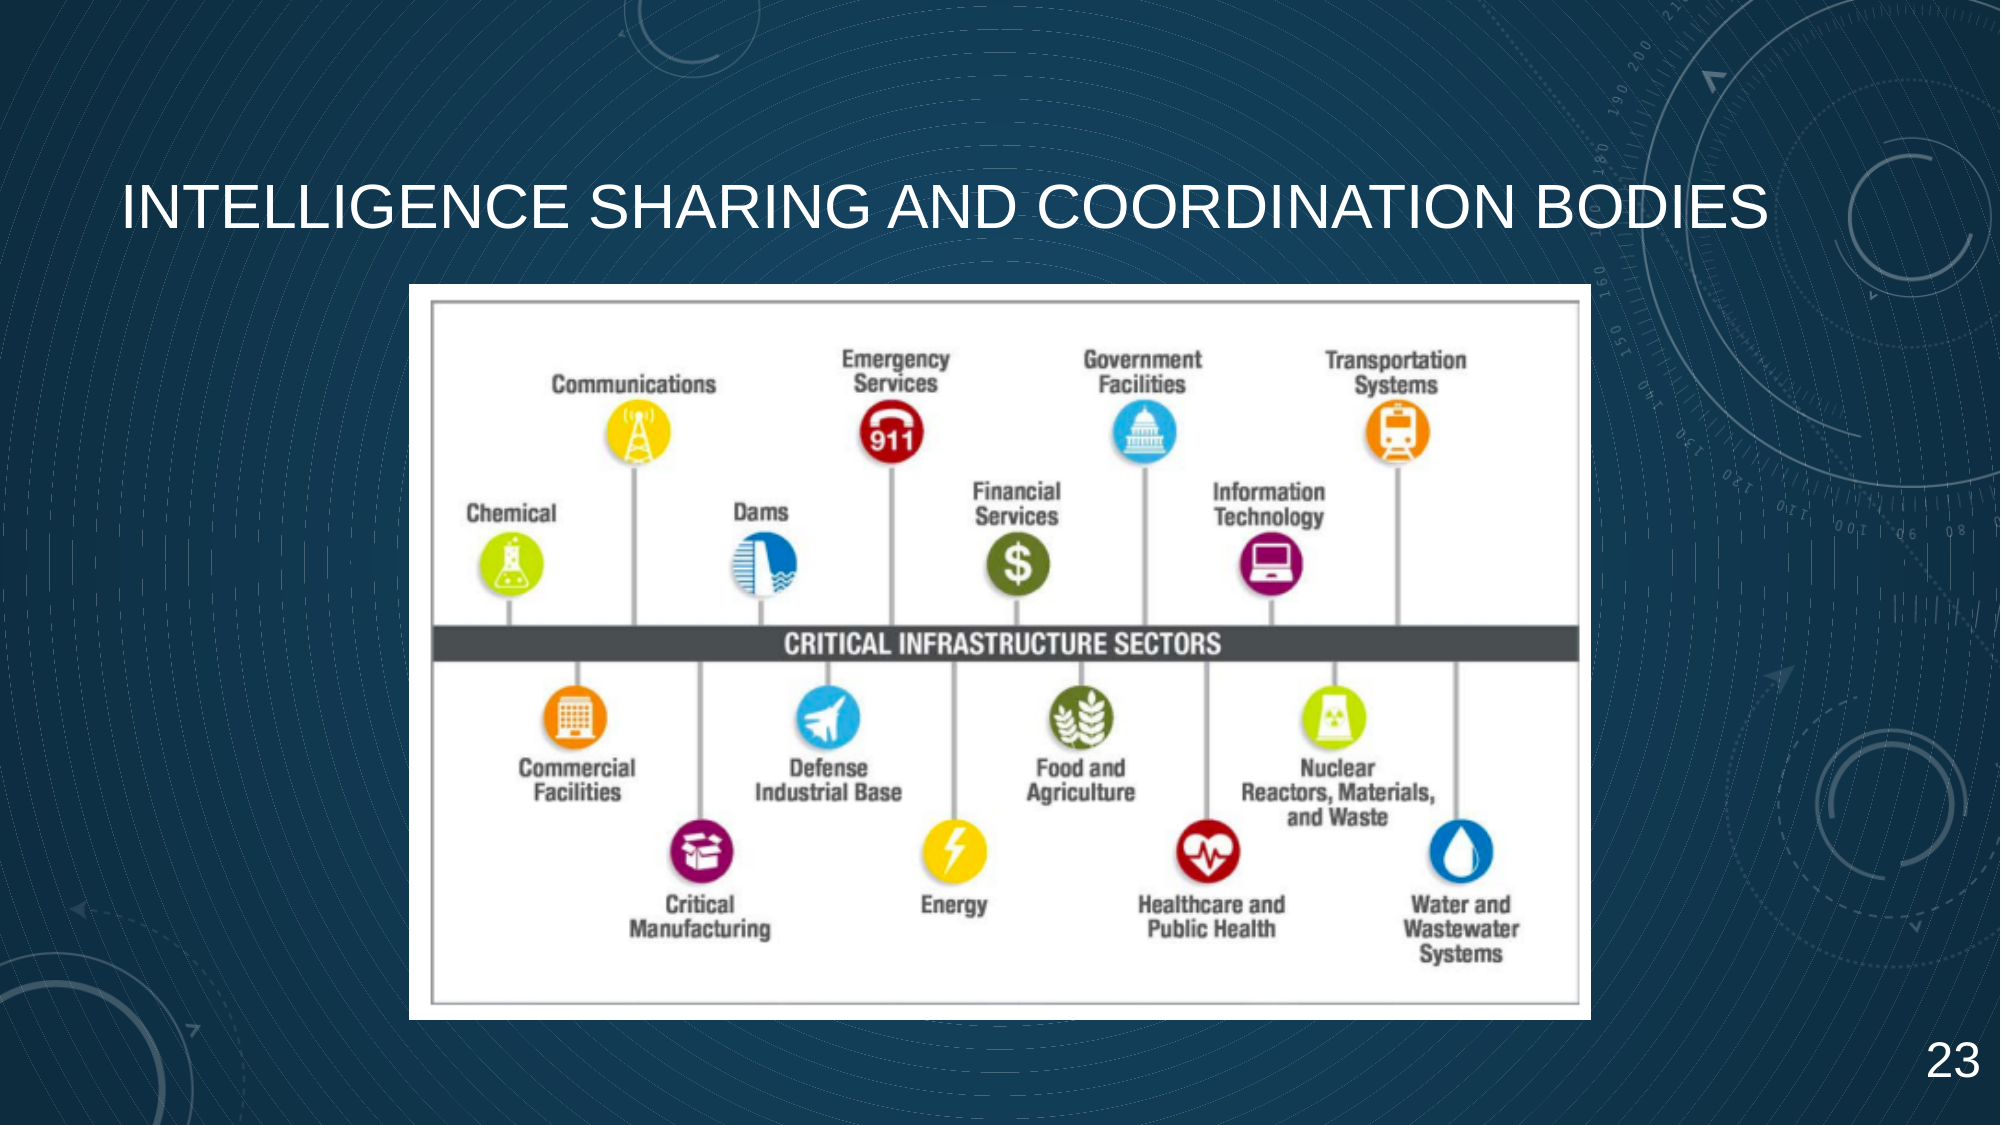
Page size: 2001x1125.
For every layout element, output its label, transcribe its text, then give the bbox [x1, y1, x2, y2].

picture [0, 0, 2000, 1125]
slide_number 23 [1772, 1017, 1989, 1099]
title INTELLIGENCE SHARING AND COORDINATION BODIES [112, 99, 1891, 307]
